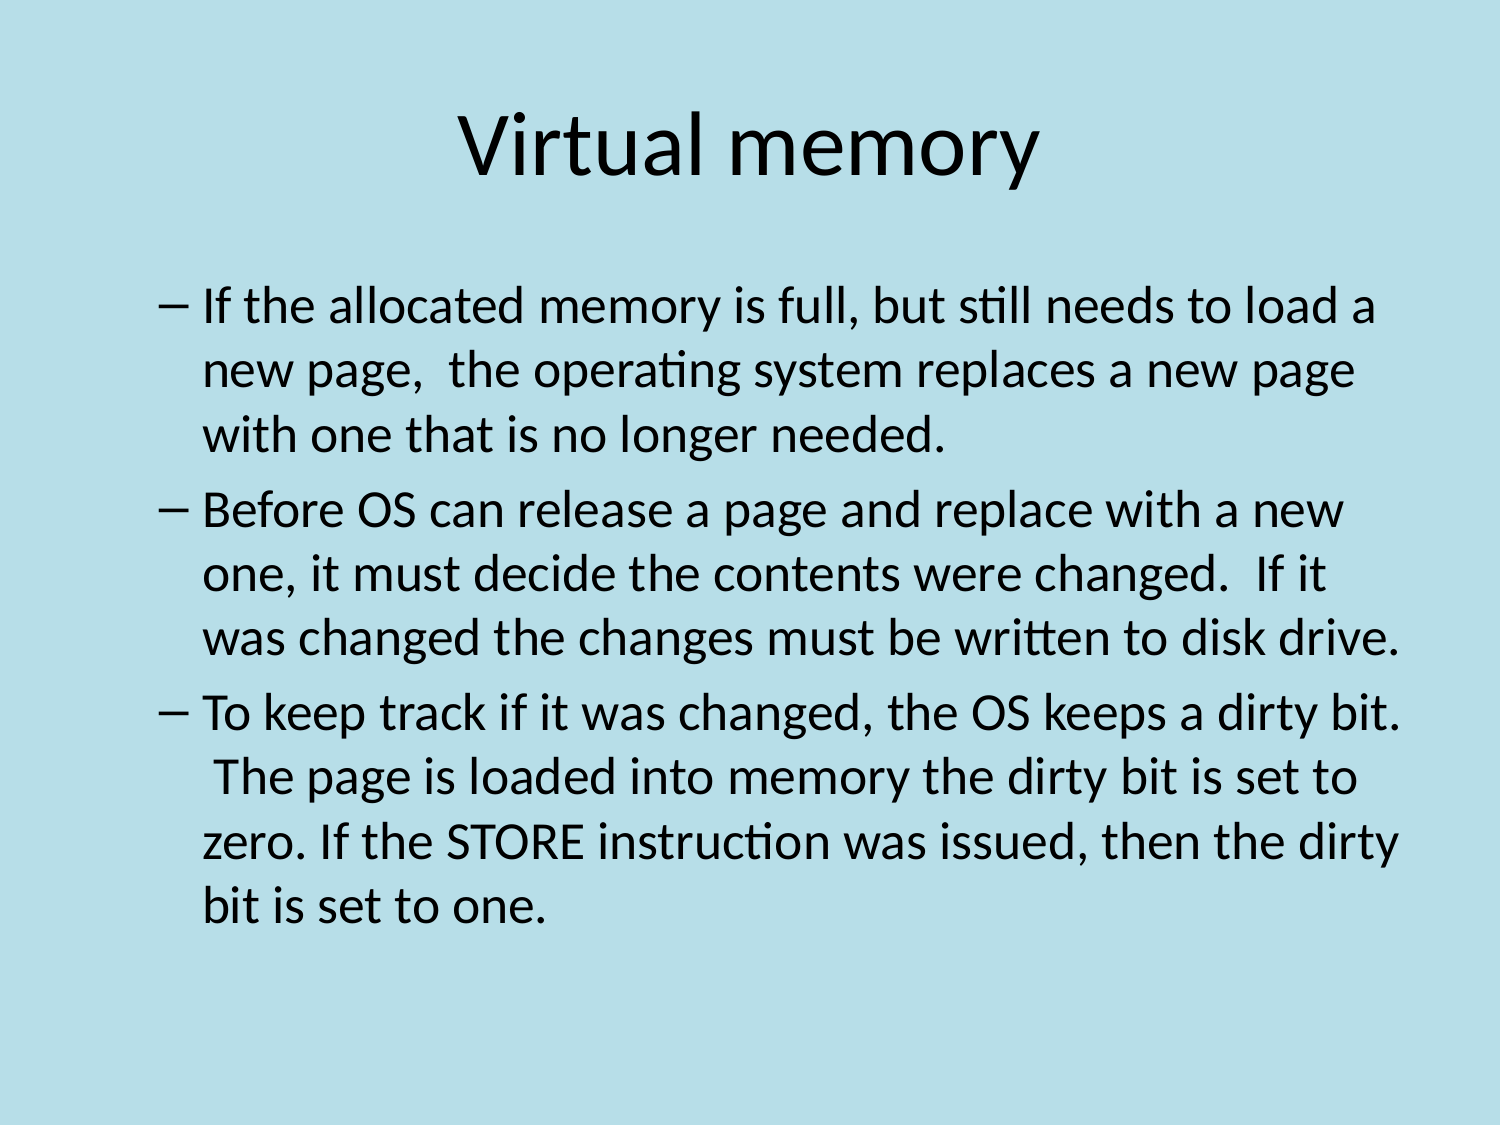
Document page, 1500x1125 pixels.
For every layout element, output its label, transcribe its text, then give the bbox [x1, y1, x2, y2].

list If the allocated memory is full, but still needs to load a new page, the operating system replaces a new page with one that is no longer needed. Before OS can release a page and replace with a new one, it must decide the contents were changed. If it was changed the changes must be written to disk drive. To keep track if it was changed, the OS keeps a dirty bit. The page is loaded into memory the dirty bit is set to zero. If the STORE instruction was issued, then the dirty bit is set to one. [75, 262, 1425, 1005]
title Virtual memory [75, 45, 1425, 233]
